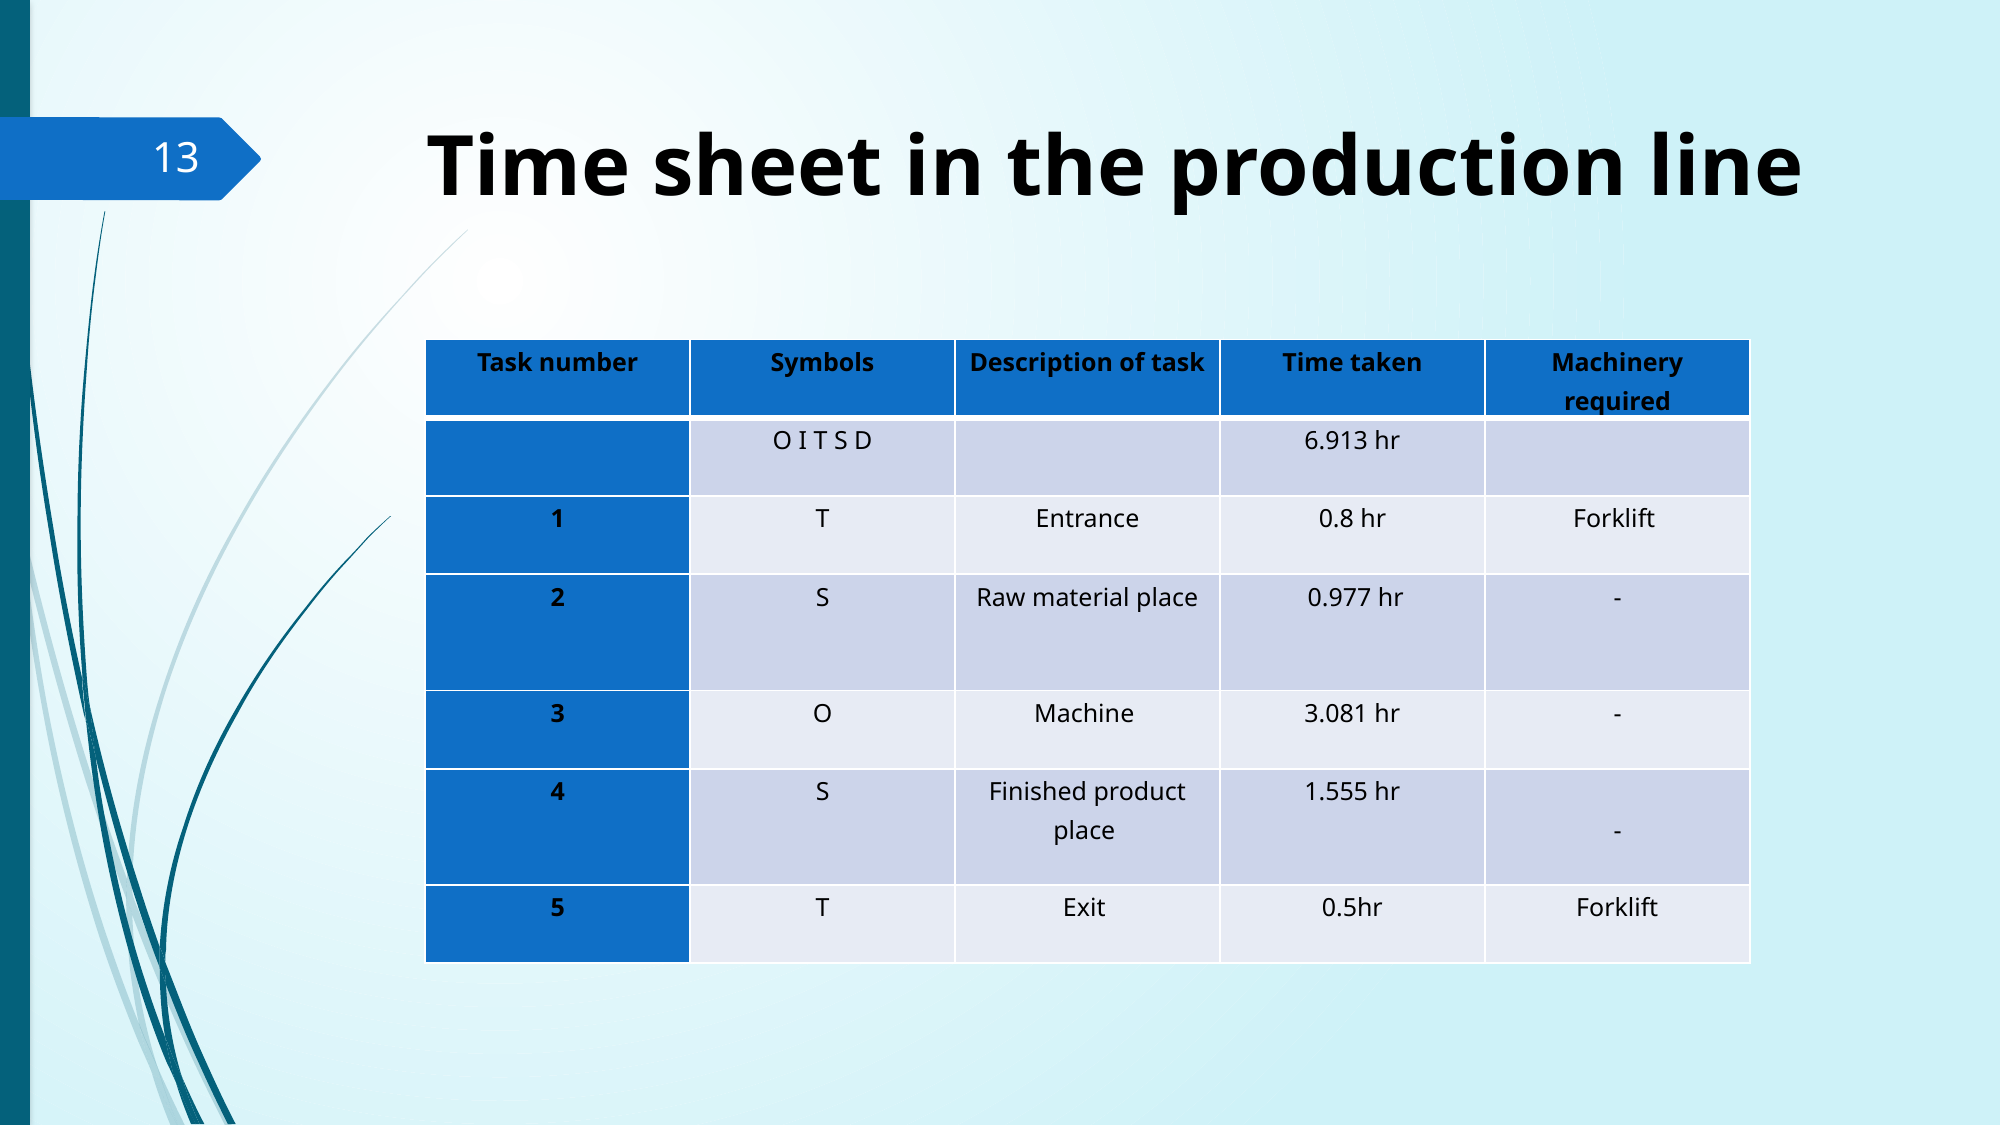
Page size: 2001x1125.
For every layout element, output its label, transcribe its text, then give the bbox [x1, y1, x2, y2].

table_cell 0.8 hr [1221, 497, 1484, 573]
table_cell [1486, 421, 1749, 495]
table_cell 0.5hr [1221, 886, 1484, 962]
table_cell Machine [956, 691, 1219, 768]
table_cell Forklift [1486, 886, 1749, 962]
table_header Time taken [1221, 340, 1484, 415]
table_header Symbols [691, 340, 954, 415]
table_cell - [1486, 575, 1749, 690]
table_cell T [691, 886, 954, 962]
table_cell Raw material place [956, 575, 1219, 690]
table_header Machinery required [1486, 340, 1749, 415]
table_cell [956, 421, 1219, 495]
slide_number 13 [87, 129, 216, 190]
table_header Description of task [956, 340, 1219, 415]
table_cell 3 [426, 691, 689, 768]
picture [364, 516, 392, 541]
table_cell Finished product place [956, 770, 1219, 884]
table_cell Entrance [956, 497, 1219, 573]
table_cell - [1486, 691, 1749, 768]
table_cell 6.913 hr [1221, 421, 1484, 495]
table_cell O [691, 691, 954, 768]
table_cell O I T S D [691, 421, 954, 495]
table_cell - [1486, 770, 1749, 884]
table_cell S [691, 770, 954, 884]
table_cell S [691, 575, 954, 690]
table_cell 0.977 hr [1221, 575, 1484, 690]
table_cell Forklift [1486, 497, 1749, 573]
table_cell 5 [426, 886, 689, 962]
table_cell 1 [426, 497, 689, 573]
table_cell 2 [426, 575, 689, 690]
table_header Task number [426, 340, 689, 415]
table_cell 3.081 hr [1221, 691, 1484, 768]
table_cell T [691, 497, 954, 573]
table_cell [426, 421, 689, 495]
table_cell 4 [426, 770, 689, 884]
table_cell 1.555 hr [1221, 770, 1484, 884]
table_cell Exit [956, 886, 1219, 962]
title Time sheet in the production line [384, 104, 1847, 315]
